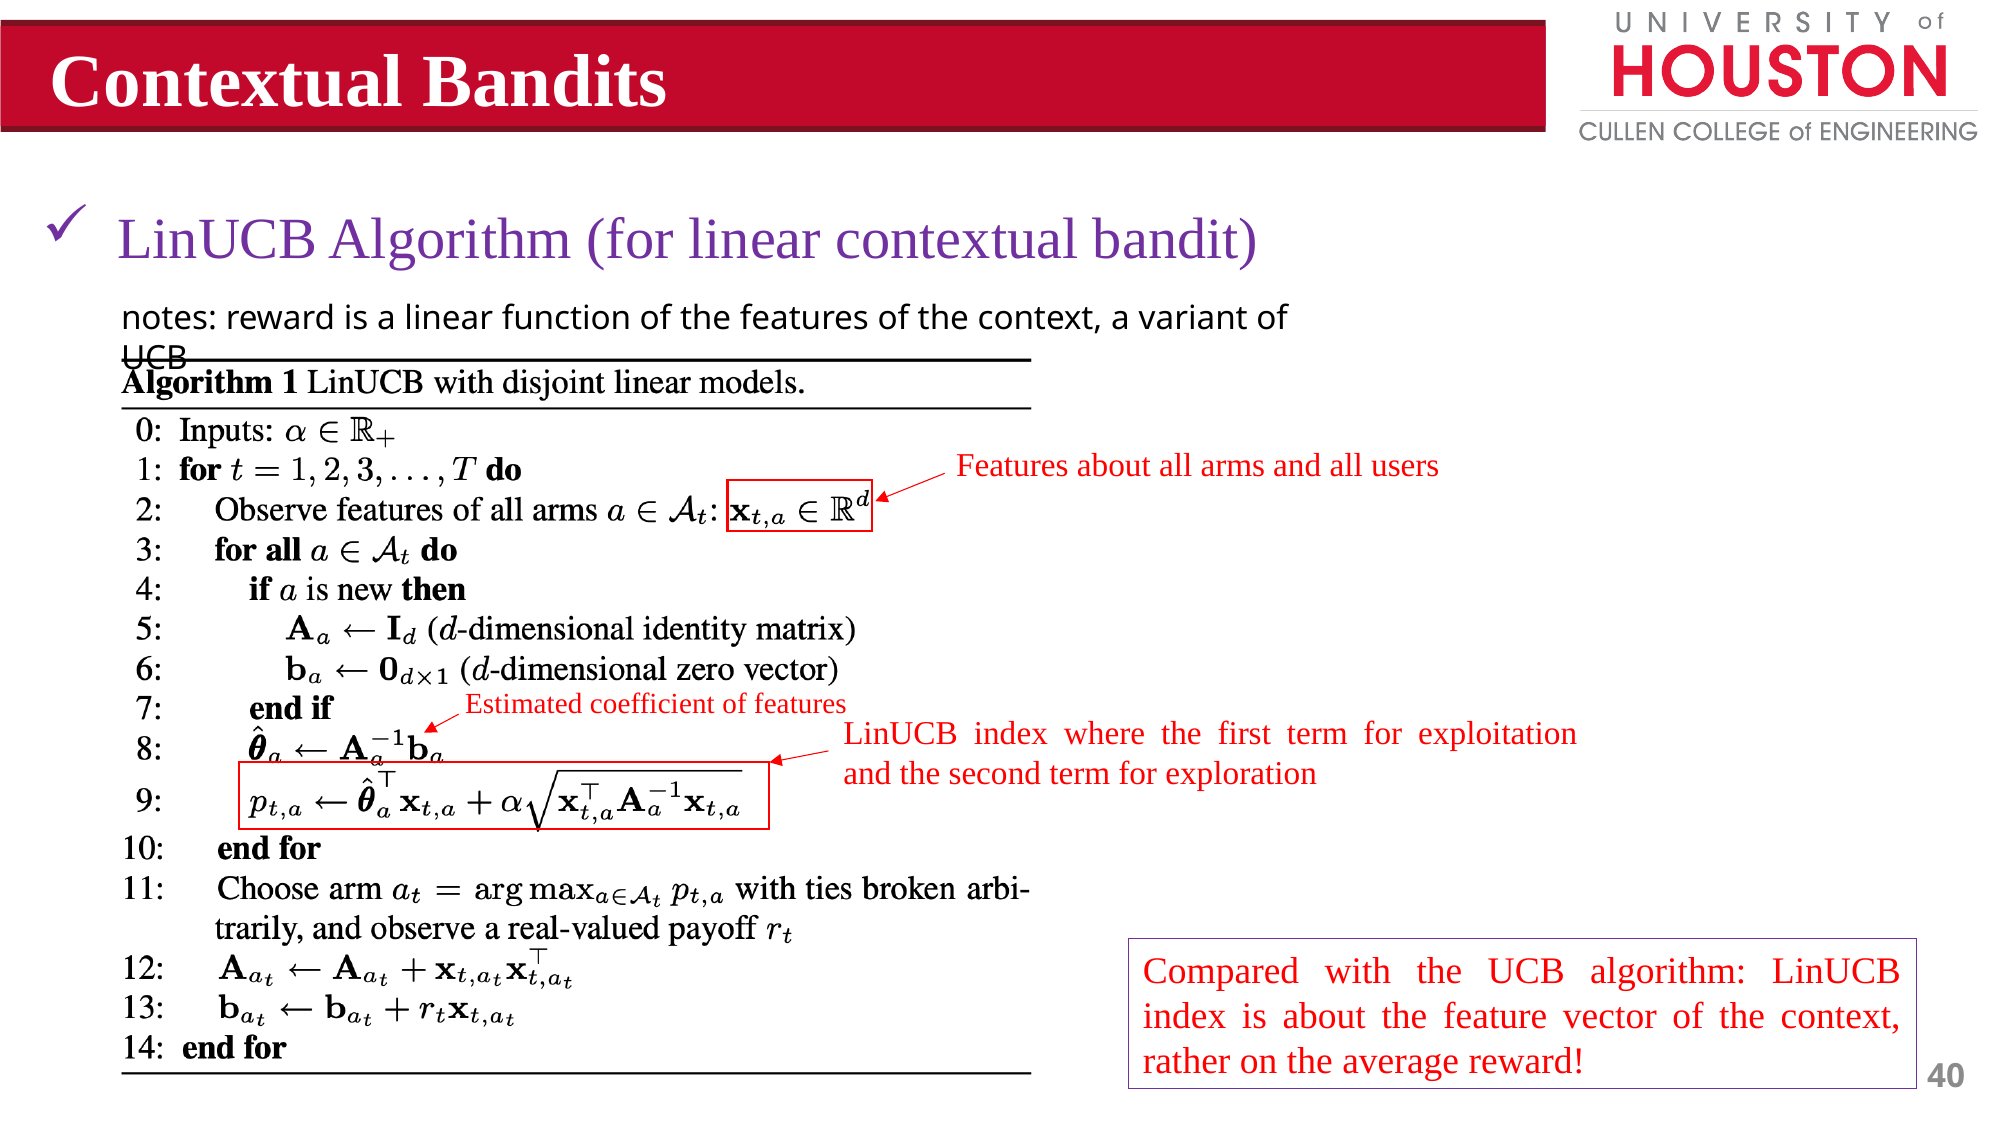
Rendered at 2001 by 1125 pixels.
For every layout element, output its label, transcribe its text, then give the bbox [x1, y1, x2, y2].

text_box LinUCB Algorithm (for linear contextual bandit) [27, 193, 1317, 278]
text_box Compared with the UCB algorithm: LinUCB index is about the feature vector of the context, rather on the average reward! [1128, 938, 1917, 1089]
text_box Features about all arms and all users [1059, 435, 1474, 490]
text_box Contextual Bandits [34, 23, 1530, 129]
slide_number 40 [1530, 1047, 1980, 1108]
picture [103, 329, 1059, 1099]
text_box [875, 473, 945, 502]
text_box notes: reward is a linear function of the features of the context, a variant of UCB [106, 288, 1317, 424]
picture [1579, 11, 1978, 141]
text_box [423, 714, 459, 733]
text_box LinUCB index where the first term for exploitation and the second term for exploration [1059, 703, 1594, 799]
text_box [769, 751, 829, 763]
